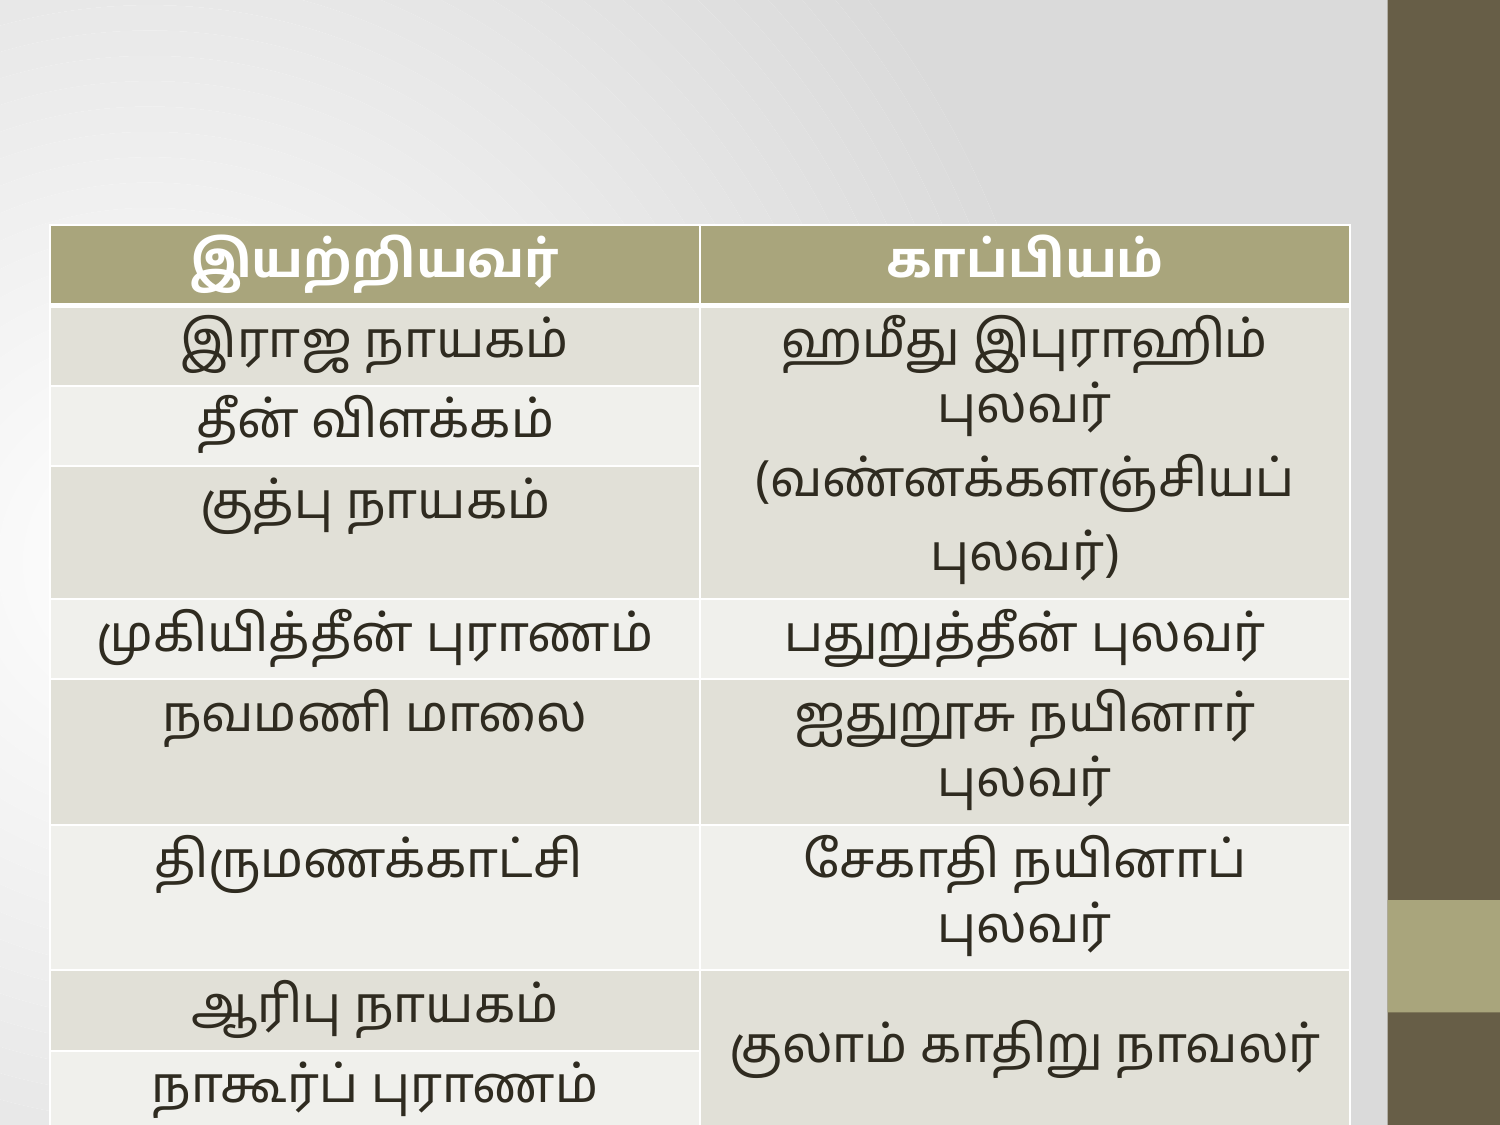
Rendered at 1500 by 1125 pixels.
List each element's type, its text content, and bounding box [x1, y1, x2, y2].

table_cell நாகூர்ப் புராணம் [51, 1052, 699, 1125]
table_header இயற்றியவர் [51, 226, 699, 303]
table_cell ஆரிபு நாயகம் [51, 971, 699, 1050]
table_header காப்பியம் [701, 226, 1349, 303]
table_cell பதுறுத்தீன் புலவர் [701, 600, 1349, 678]
table_cell நவமணி மாலை [51, 680, 699, 824]
table_cell தீன் விளக்கம் [51, 387, 699, 465]
table_cell திருமணக்காட்சி [51, 826, 699, 969]
table_cell இராஜ நாயகம் [51, 308, 699, 385]
table_cell குத்பு நாயகம் [51, 467, 699, 598]
table_cell முகியித்தீன் புராணம் [51, 600, 699, 678]
table_cell சேகாதி நயினாப் புலவர் [701, 826, 1349, 969]
table_cell ஐதுறூசு நயினார் புலவர் [701, 680, 1349, 824]
table_cell குலாம் காதிறு நாவலர் [701, 971, 1349, 1125]
table_cell ஹமீது இபுராஹிம் புலவர் (வண்னக்களஞ்சியப் புலவர்) [701, 308, 1349, 598]
